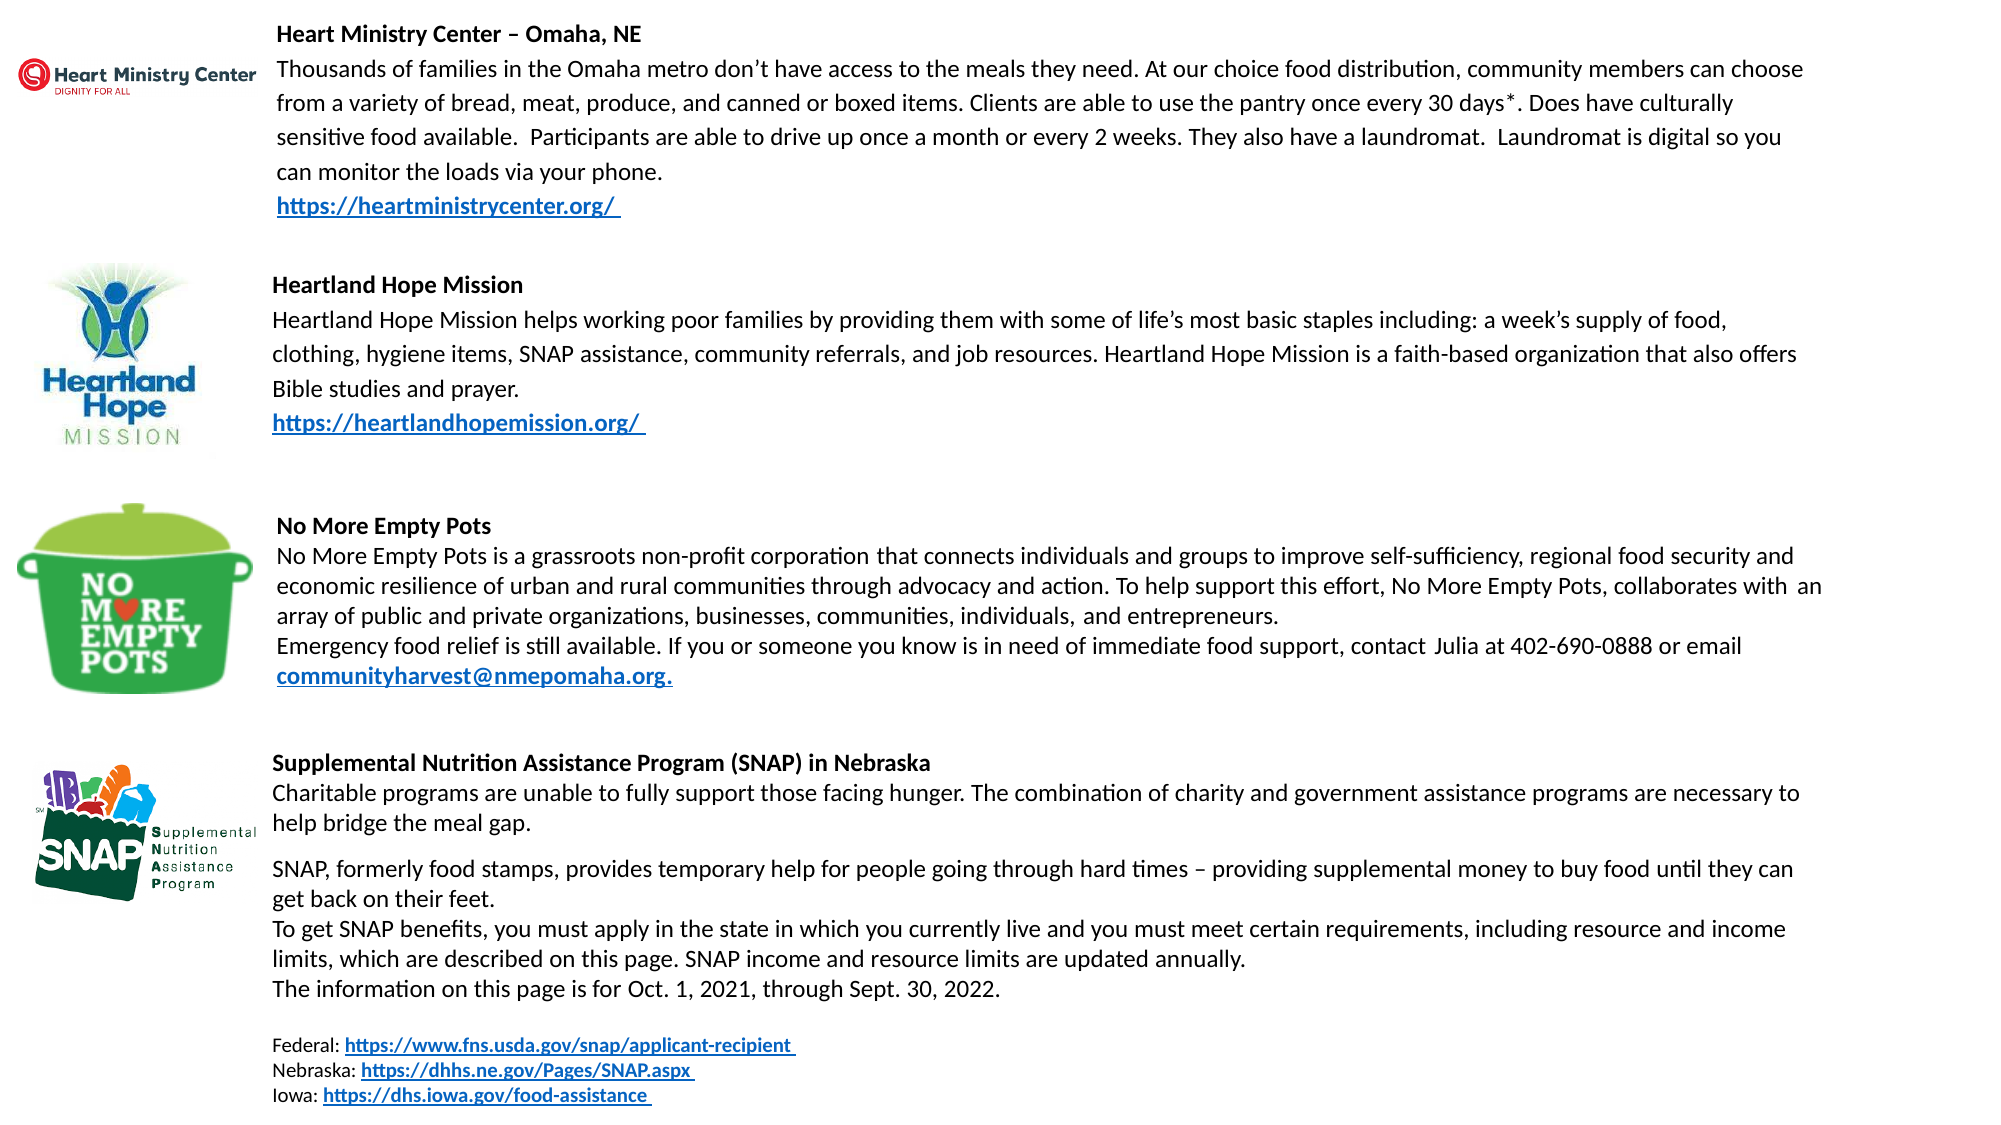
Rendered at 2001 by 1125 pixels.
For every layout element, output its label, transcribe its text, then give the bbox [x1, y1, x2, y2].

picture [17, 503, 253, 694]
text_box Heartland Hope Mission Heartland Hope Mission helps working poor families by providing them with some of life’s most basic staples including: a week’s supply of food, clothing, hygiene items, SNAP assistance, community referrals, and job resources. Heartland Hope Mission is a faith-based organization that also offers Bible studies and prayer. https://heartlandhopemission.org/ [257, 257, 1837, 445]
picture [20, 263, 216, 459]
picture [32, 761, 258, 904]
text_box Supplemental Nutrition Assistance Program (SNAP) in Nebraska Charitable programs are unable to fully support those facing hunger. The combination of charity and government assistance programs are necessary to help bridge the meal gap. SNAP, formerly food stamps, provides temporary help for people going through hard times – providing supplemental money to buy food until they can get back on their feet. To get SNAP benefits, you must apply in the state in which you currently live and you must meet certain requirements, including resource and income limits, which are described on this page. SNAP income and resource limits are updated annually. The information on this page is for Oct. 1, 2021, through Sept. 30, 2022. Federal: https://www.fns.usda.gov/snap/applicant-recipient Nebraska: https://dhhs.ne.gov/Pages/SNAP.aspx Iowa: https://dhs.iowa.gov/food-assistance [257, 735, 1837, 1125]
text_box No More Empty Pots No More Empty Pots is a grassroots non-profit corporation that connects individuals and groups to improve self-sufficiency, regional food security and economic resilience of urban and rural communities through advocacy and action. To help support this effort, No More Empty Pots, collaborates with an array of public and private organizations, businesses, communities, individuals, and entrepreneurs. Emergency food relief is still available. If you or someone you know is in need of immediate food support, contact Julia at 402-690-0888 or email communityharvest@nmepomaha.org. [261, 497, 1842, 697]
text_box Heart Ministry Center – Omaha, NE Thousands of families in the Omaha metro don’t have access to the meals they need. At our choice food distribution, community members can choose from a variety of bread, meat, produce, and canned or boxed items. Clients are able to use the pantry once every 30 days*. Does have culturally sensitive food available. Participants are able to drive up once a month or every 2 weeks. They also have a laundromat. Laundromat is digital so you can monitor the loads via your phone. https://heartministrycenter.org/ [261, 5, 1842, 228]
picture [17, 57, 258, 97]
